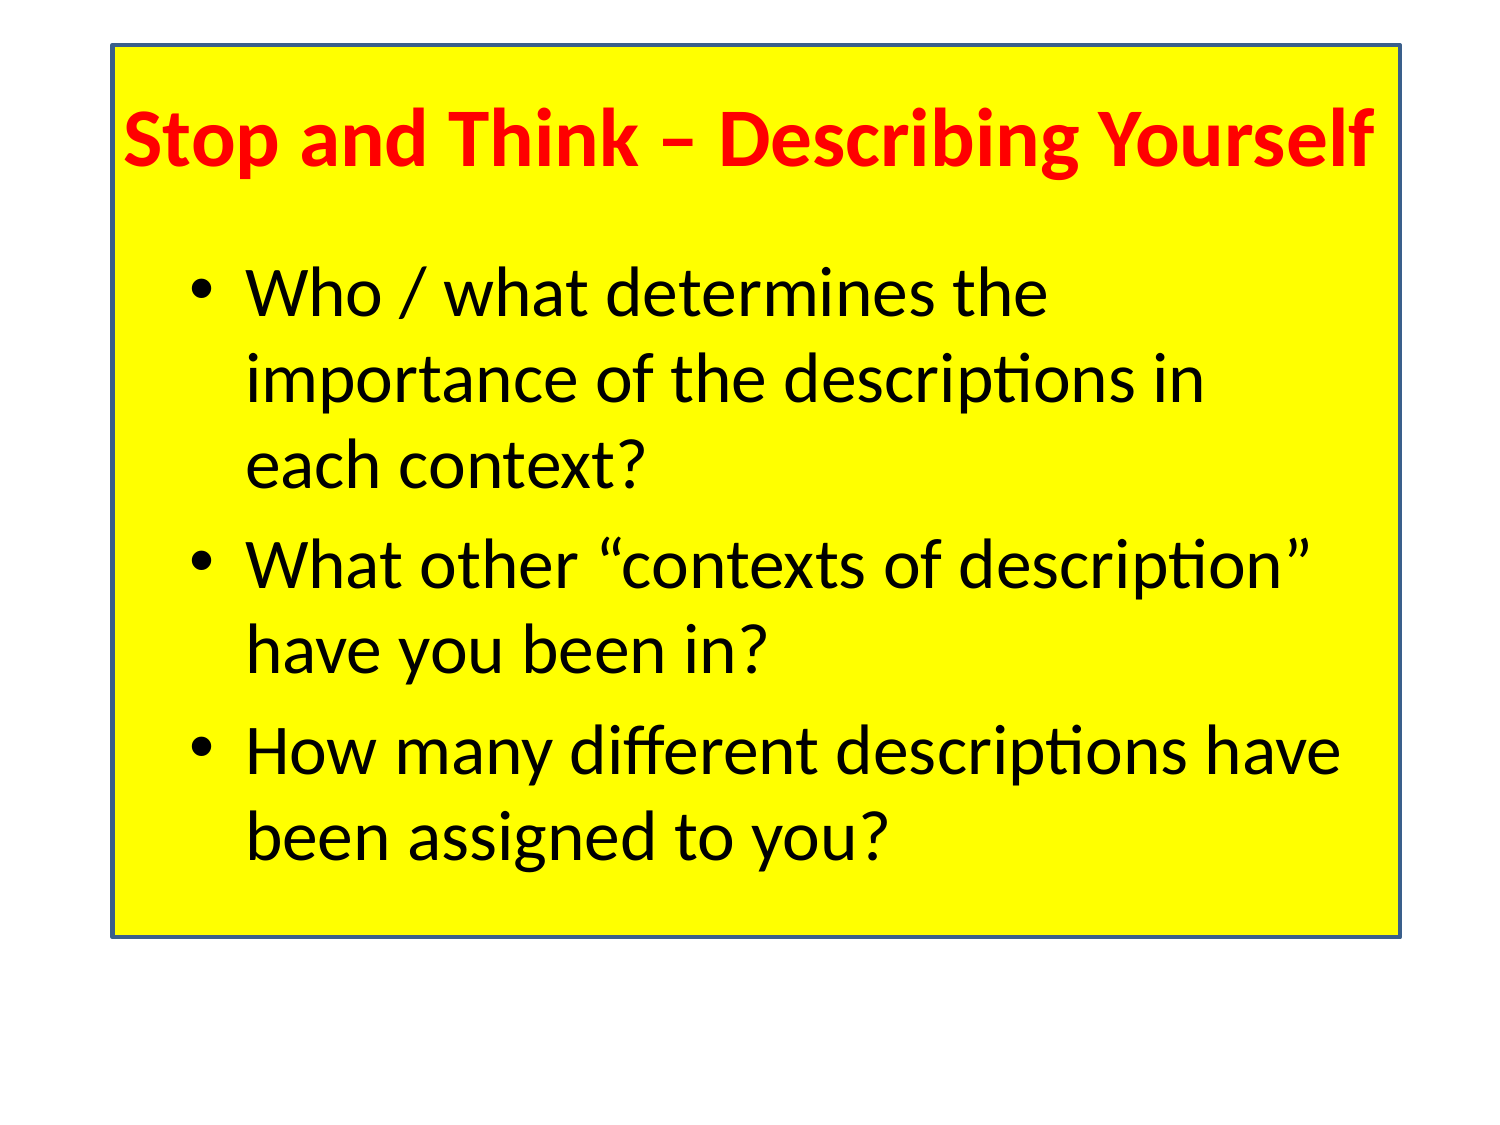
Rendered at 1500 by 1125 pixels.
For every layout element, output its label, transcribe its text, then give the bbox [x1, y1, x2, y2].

text_box [110, 233, 1402, 939]
title Stop and Think – Describing Yourself [75, 45, 1425, 233]
list Who / what determines the importance of the descriptions in each context? What other “contexts of description” have you been in? How many different descriptions have been assigned to you? [174, 237, 1375, 888]
